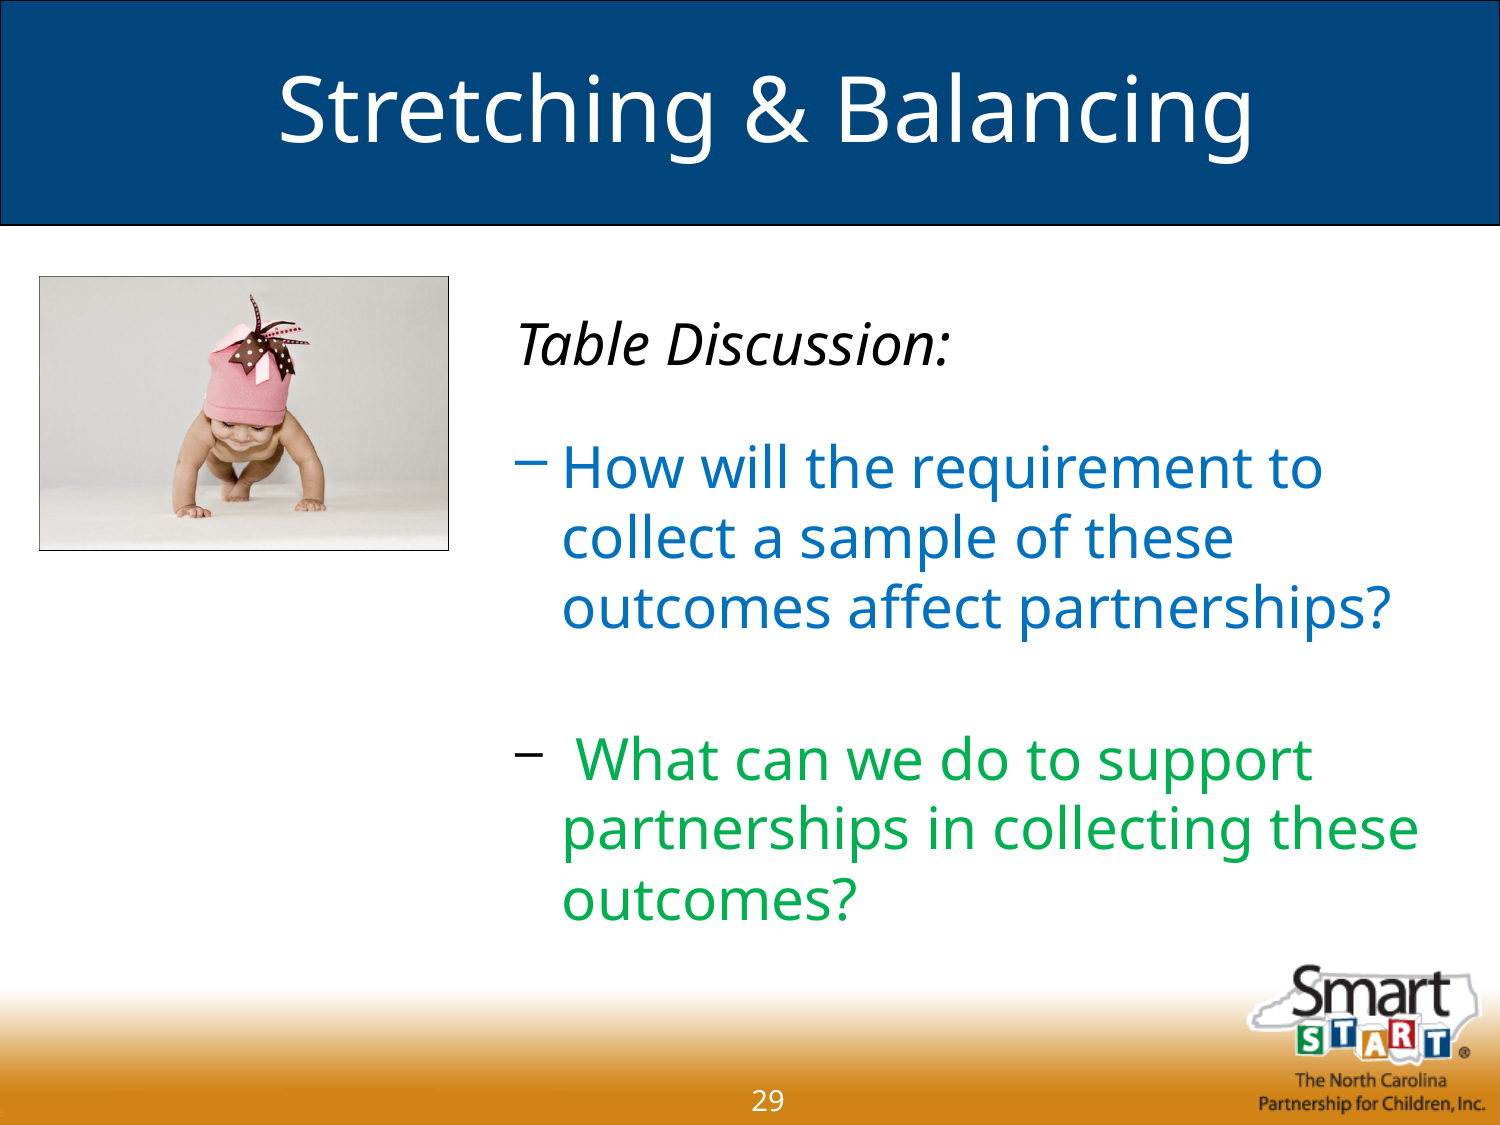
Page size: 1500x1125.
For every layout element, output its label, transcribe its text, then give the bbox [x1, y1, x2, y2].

slide_number 29 [687, 1074, 801, 1113]
picture [0, 932, 1500, 1125]
list Table Discussion: How will the requirement to collect a sample of these outcomes affect partnerships? What can we do to support partnerships in collecting these outcomes? [424, 299, 1438, 926]
picture [37, 274, 451, 552]
title Stretching & Balancing [62, 12, 1451, 201]
